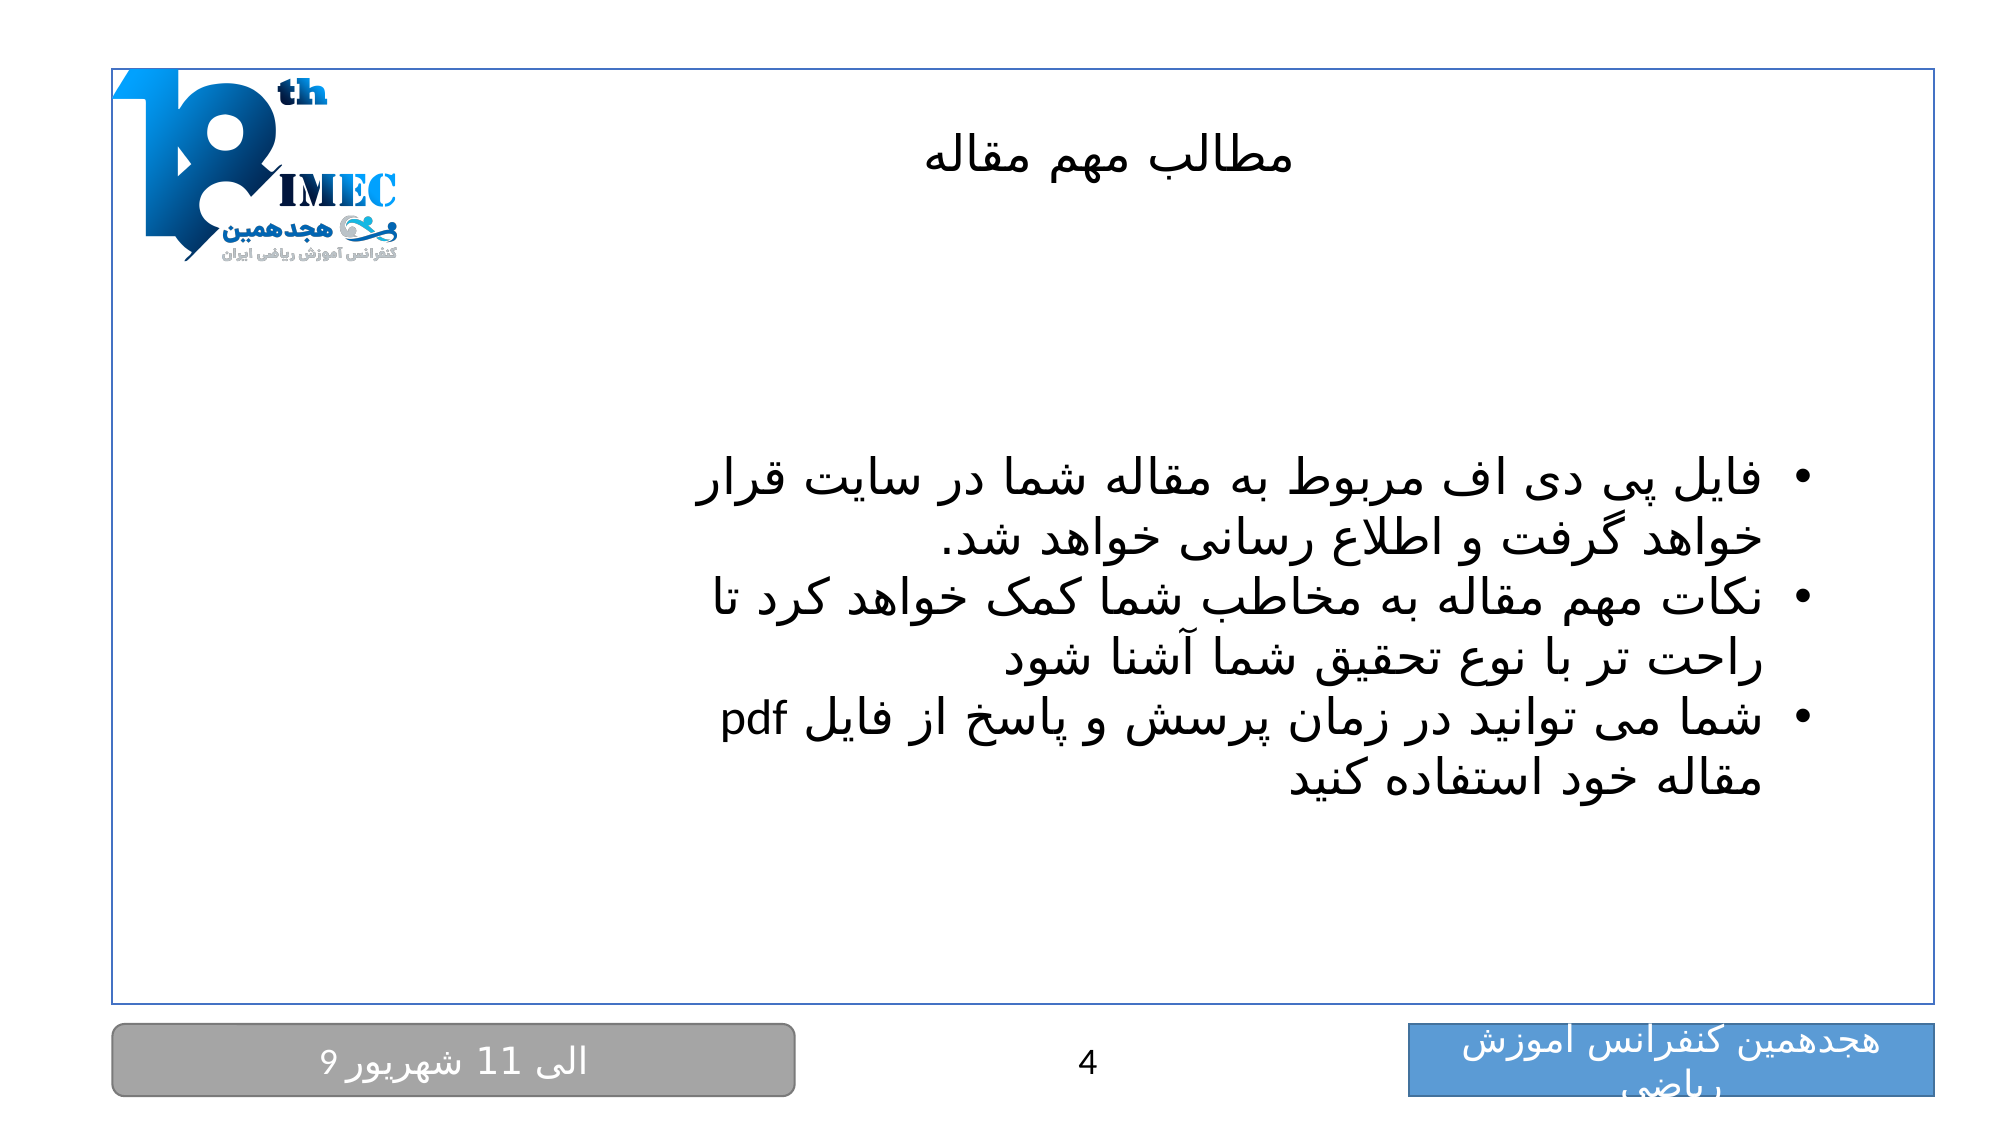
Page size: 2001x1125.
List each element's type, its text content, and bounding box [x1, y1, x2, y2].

picture [112, 69, 400, 268]
slide_number 4 [862, 1029, 1313, 1090]
text_box مطالب مهم مقاله [709, 113, 1510, 189]
text_box فایل پی دی اف مربوط به مقاله شما در سایت قرار خواهد گرفت و اطلاع رسانی خواهد شد. نکات مهم مقاله به مخاطب شما کمک خواهد کرد تا راحت تر با نوع تحقیق شما آشنا شود شما می توانید در زمان پرسش و پاسخ از فایل pdf مقاله خود استفاده کنید [595, 437, 1827, 873]
